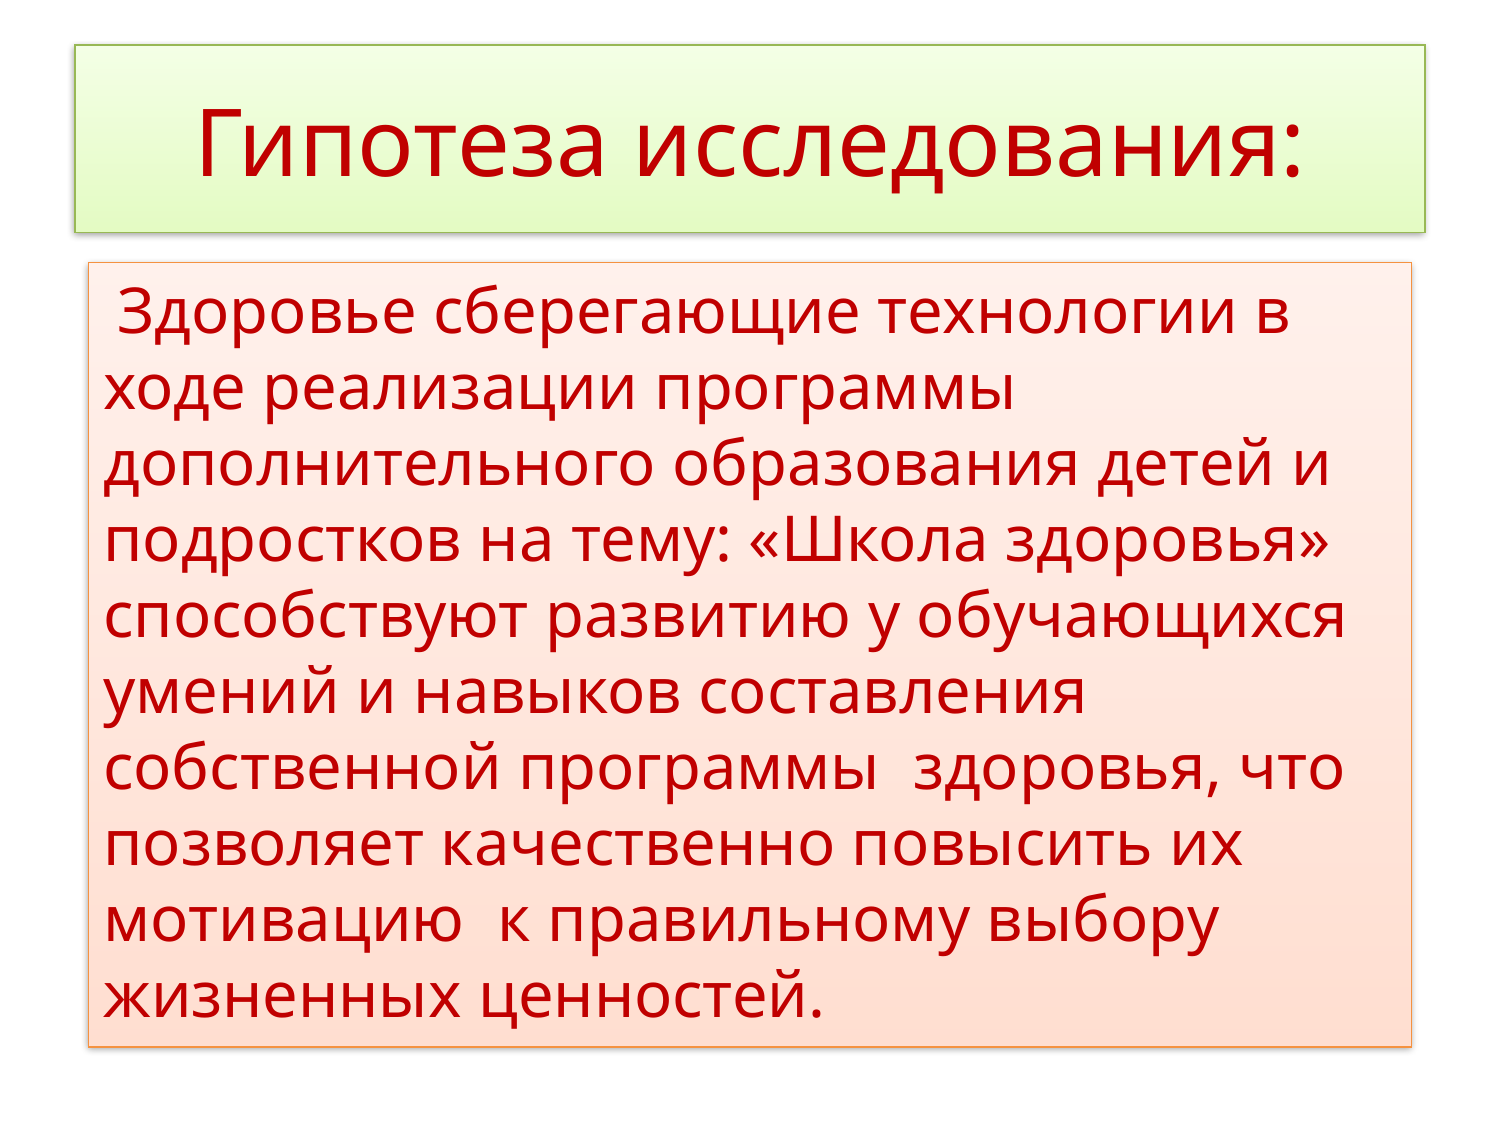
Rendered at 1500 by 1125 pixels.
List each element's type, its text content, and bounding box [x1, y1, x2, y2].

title Гипотеза исследования: [74, 44, 1426, 233]
list Здоровье сберегающие технологии в ходе реализации программы дополнительного образования детей и подростков на тему: «Школа здоровья» способствуют развитию у обучающихся умений и навыков составления собственной программы здоровья, что позволяет качественно повысить их мотивацию к правильному выбору жизненных ценностей. [88, 262, 1412, 1048]
